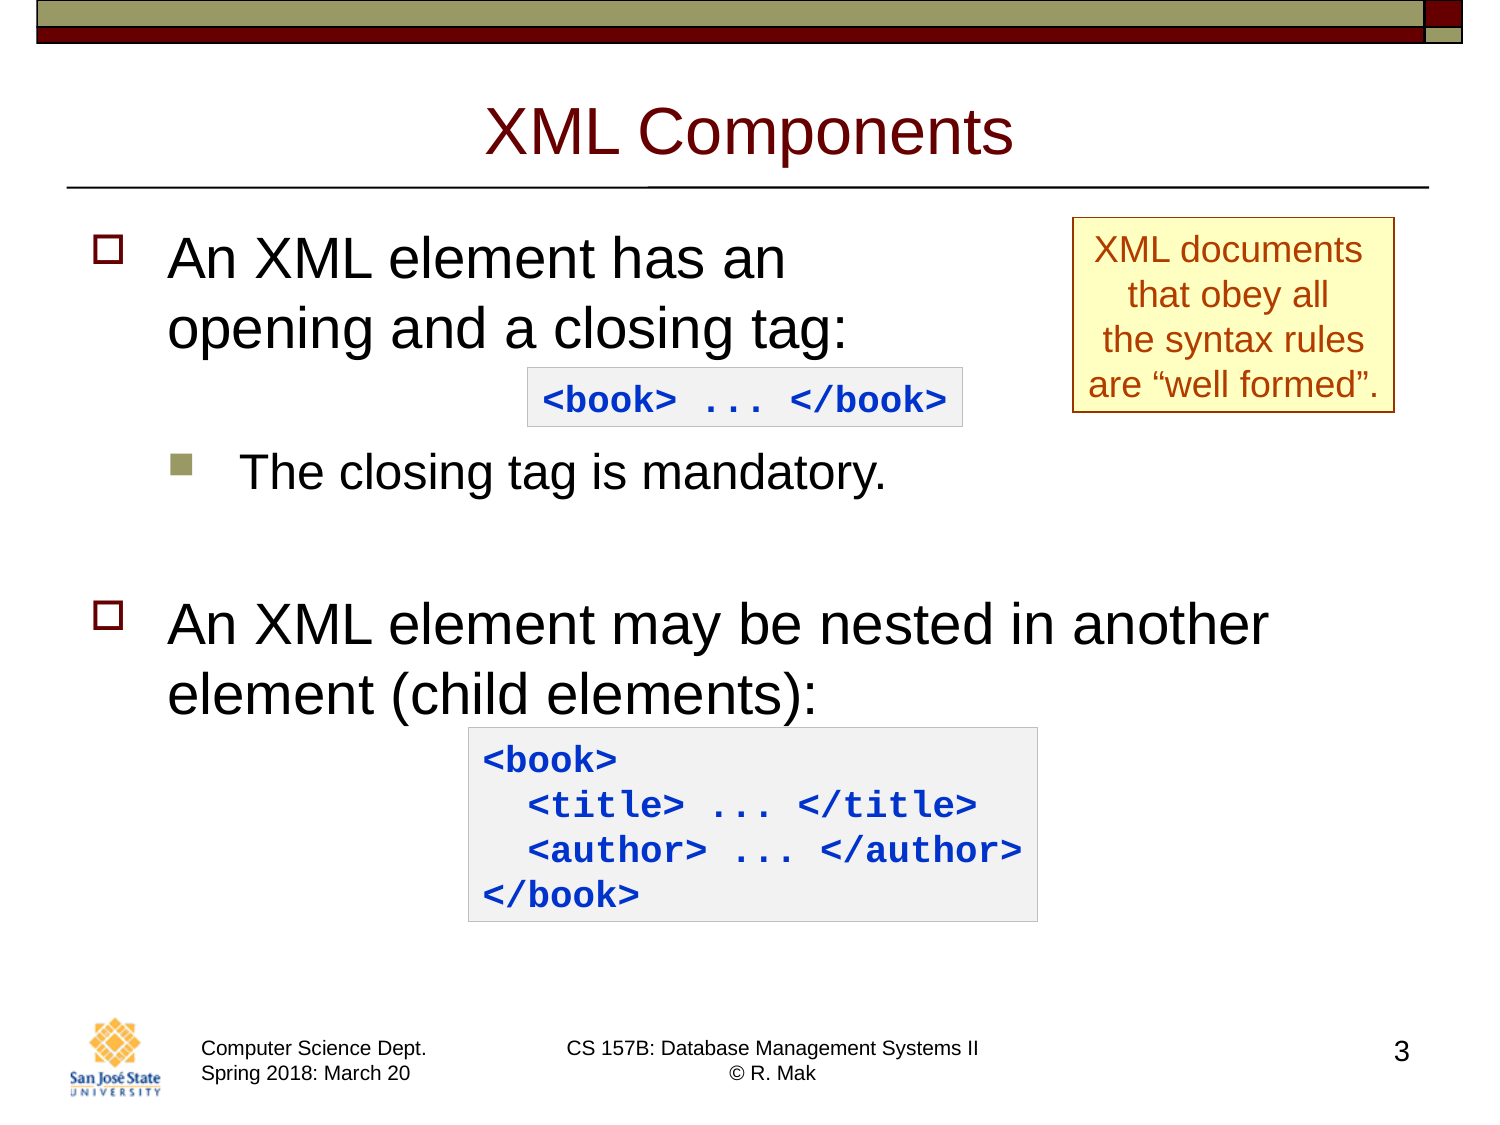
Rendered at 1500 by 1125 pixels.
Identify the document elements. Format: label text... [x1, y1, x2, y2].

list An XML element has an opening and a closing tag: The closing tag is mandatory. An XML element may be nested in another element (child elements): [75, 212, 1425, 1043]
text_box <book> ... </book> [527, 367, 963, 427]
slide_number 3 [1305, 1043, 1425, 1100]
picture [60, 1012, 166, 1112]
text_box XML documents that obey all the syntax rules are “well formed”. [1073, 217, 1395, 413]
text_box <book> <title> ... </title> <author> ... </author> </book> [468, 727, 1038, 922]
title XML Components [75, 67, 1425, 175]
